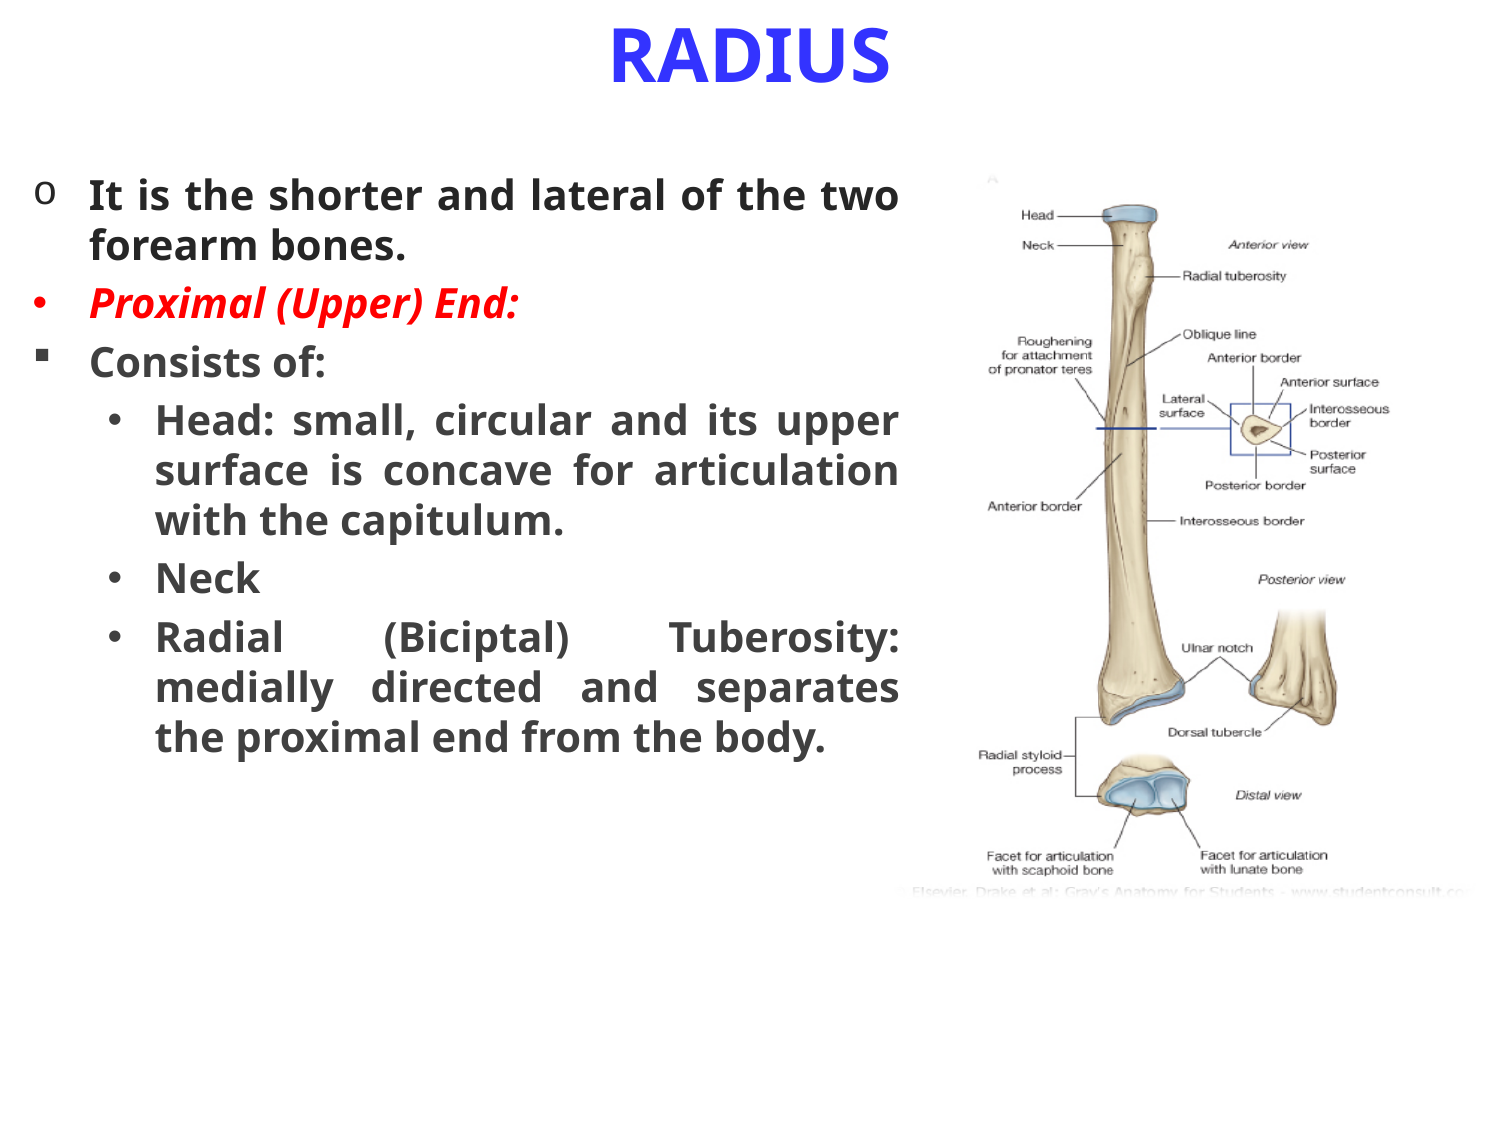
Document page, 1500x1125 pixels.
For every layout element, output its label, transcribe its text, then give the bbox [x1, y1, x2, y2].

text_box RADIUS [0, 0, 1500, 105]
list It is the shorter and lateral of the two forearm bones. Proximal (Upper) End: Consists of: Head: small, circular and its upper surface is concave for articulation with the capitulum. Neck Radial (Biciptal) Tuberosity: medially directed and separates the proximal end from the body. [17, 160, 916, 936]
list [891, 172, 1478, 901]
